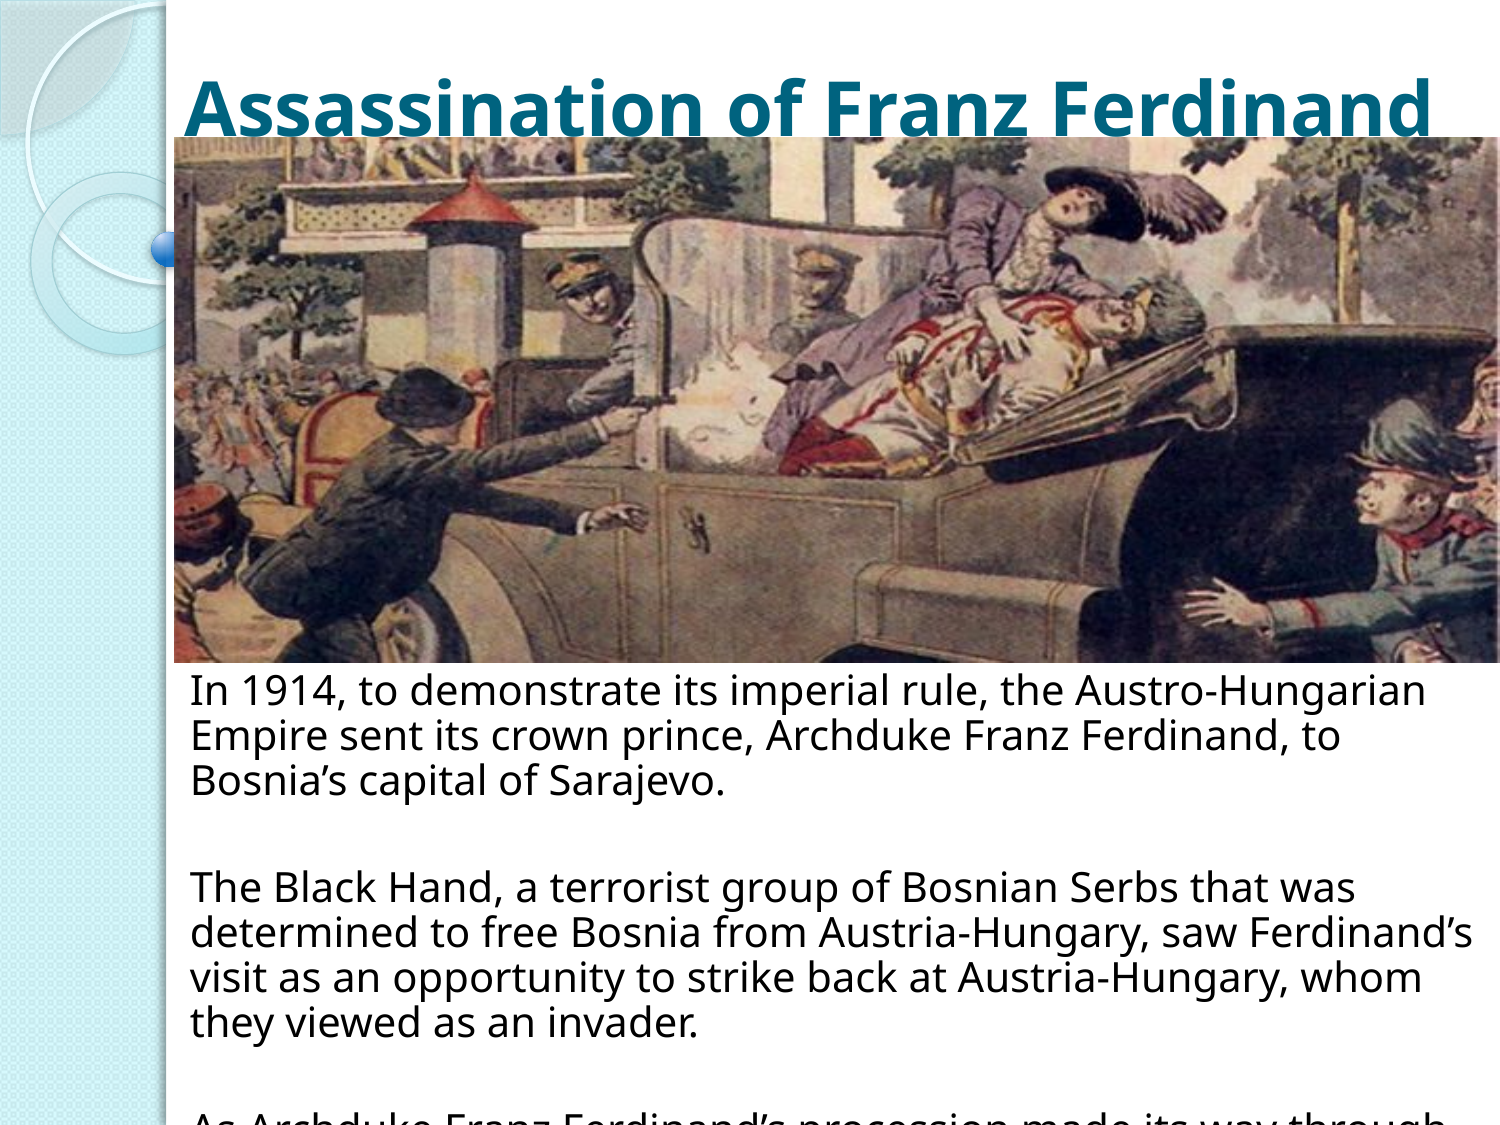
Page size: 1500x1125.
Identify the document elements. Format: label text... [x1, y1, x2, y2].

title Assassination of Franz Ferdinand [119, 0, 1500, 250]
picture [174, 137, 1500, 663]
text_box In 1914, to demonstrate its imperial rule, the Austro-Hungarian Empire sent its crown prince, Archduke Franz Ferdinand, to Bosnia’s capital of Sarajevo. The Black Hand, a terrorist group of Bosnian Serbs that was determined to free Bosnia from Austria-Hungary, saw Ferdinand’s visit as an opportunity to strike back at Austria-Hungary, whom they viewed as an invader. As Archduke Franz Ferdinand’s procession made its way through the city, a Black Hand member, Gavrilo Princip, shot and killed him and his wife. [174, 671, 1500, 1125]
